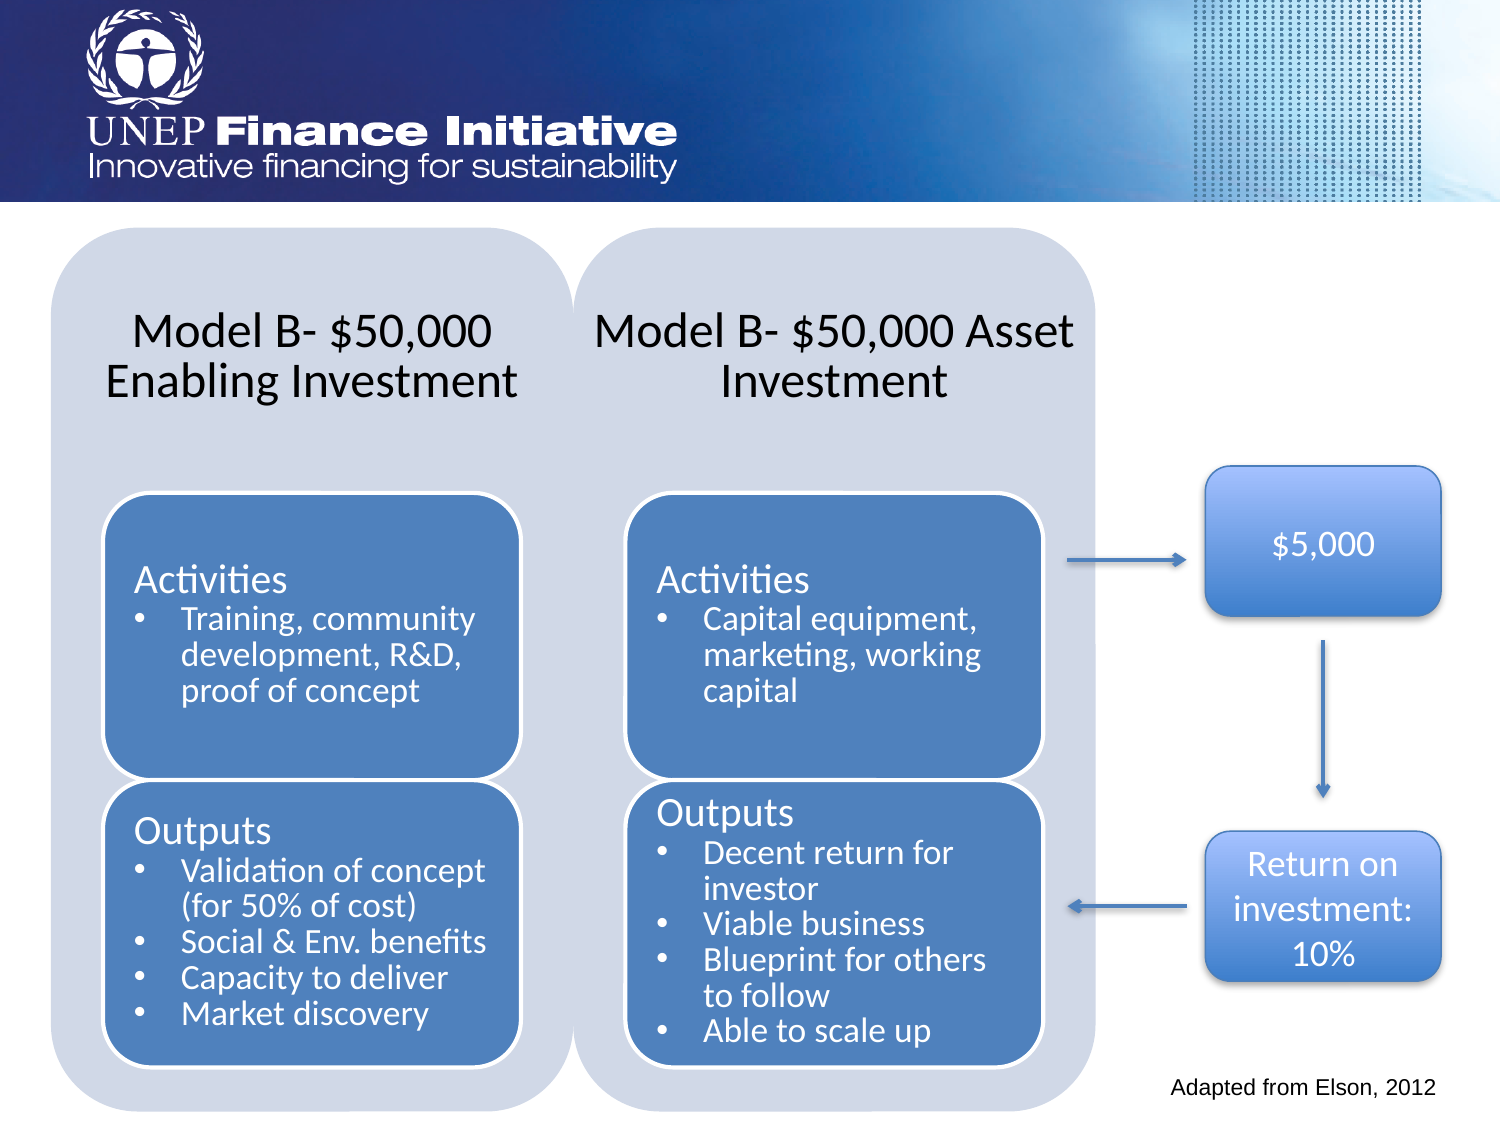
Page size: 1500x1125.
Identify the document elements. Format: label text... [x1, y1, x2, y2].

text_box Adapted from Elson, 2012 [1155, 1065, 1487, 1108]
text_box Return on investment: 10% [1204, 830, 1442, 982]
text_box $5,000 [1204, 465, 1442, 617]
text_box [50, 227, 1096, 1112]
picture [0, 0, 1500, 202]
